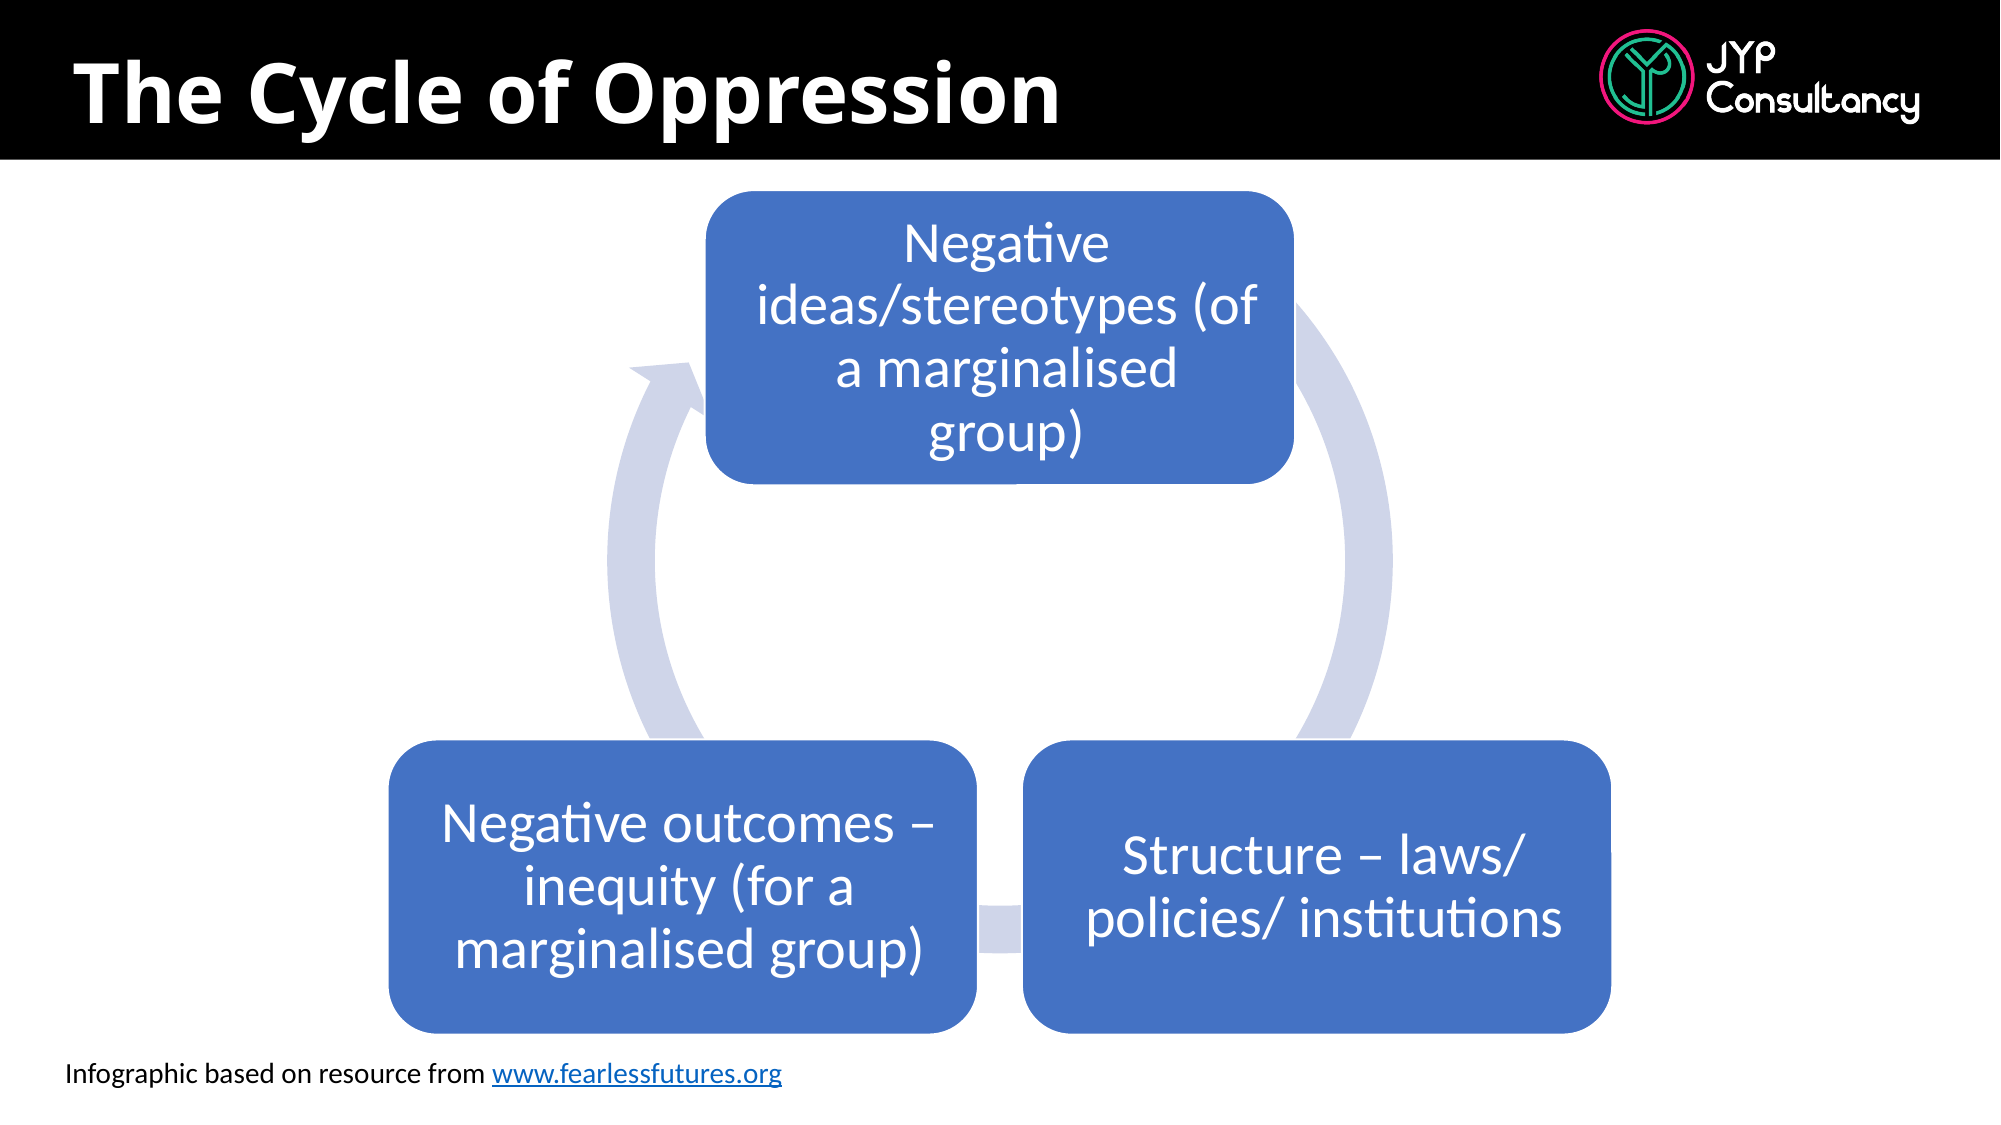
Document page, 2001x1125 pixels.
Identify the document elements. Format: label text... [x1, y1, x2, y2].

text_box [387, 156, 1613, 1069]
picture [1586, 15, 1932, 138]
text_box [0, 0, 2000, 161]
title The Cycle of Oppression [57, 38, 1783, 154]
text_box Infographic based on resource from www.fearlessfutures.org [50, 1046, 920, 1097]
